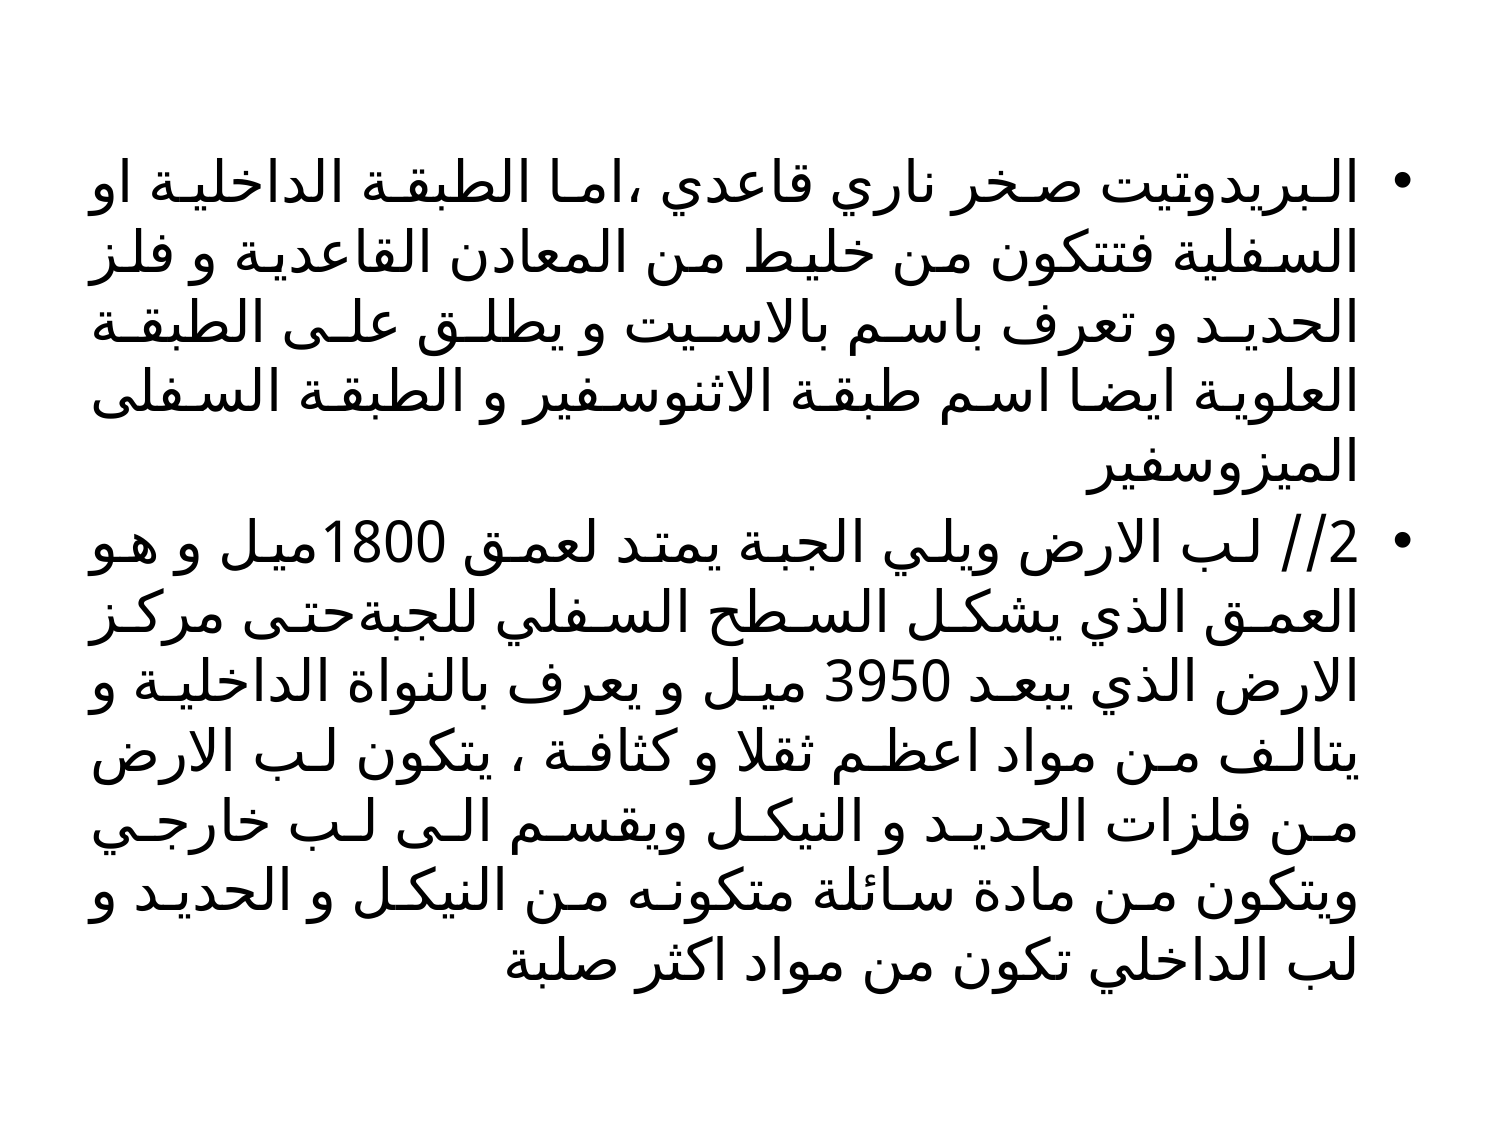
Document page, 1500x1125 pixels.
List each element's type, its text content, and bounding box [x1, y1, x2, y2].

list البريدوتيت صخر ناري قاعدي ،اما الطبقة الداخلية او السفلية فتتكون من خليط من المعادن القاعدية و فلز الحديد و تعرف باسم بالاسيت و يطلق على الطبقة العلوية ايضا اسم طبقة الاثنوسفير و الطبقة السفلى الميزوسفير 2// لب الارض ويلي الجبة يمتد لعمق 1800ميل و هو العمق الذي يشكل السطح السفلي للجبةحتى مركز الارض الذي يبعد 3950 ميل و يعرف بالنواة الداخلية و يتالف من مواد اعظم ثقلا و كثافة ، يتكون لب الارض من فلزات الحديد و النيكل ويقسم الى لب خارجي ويتكون من مادة سائلة متكونه من النيكل و الحديد و لب الداخلي تكون من مواد اكثر صلبة [75, 137, 1425, 1005]
